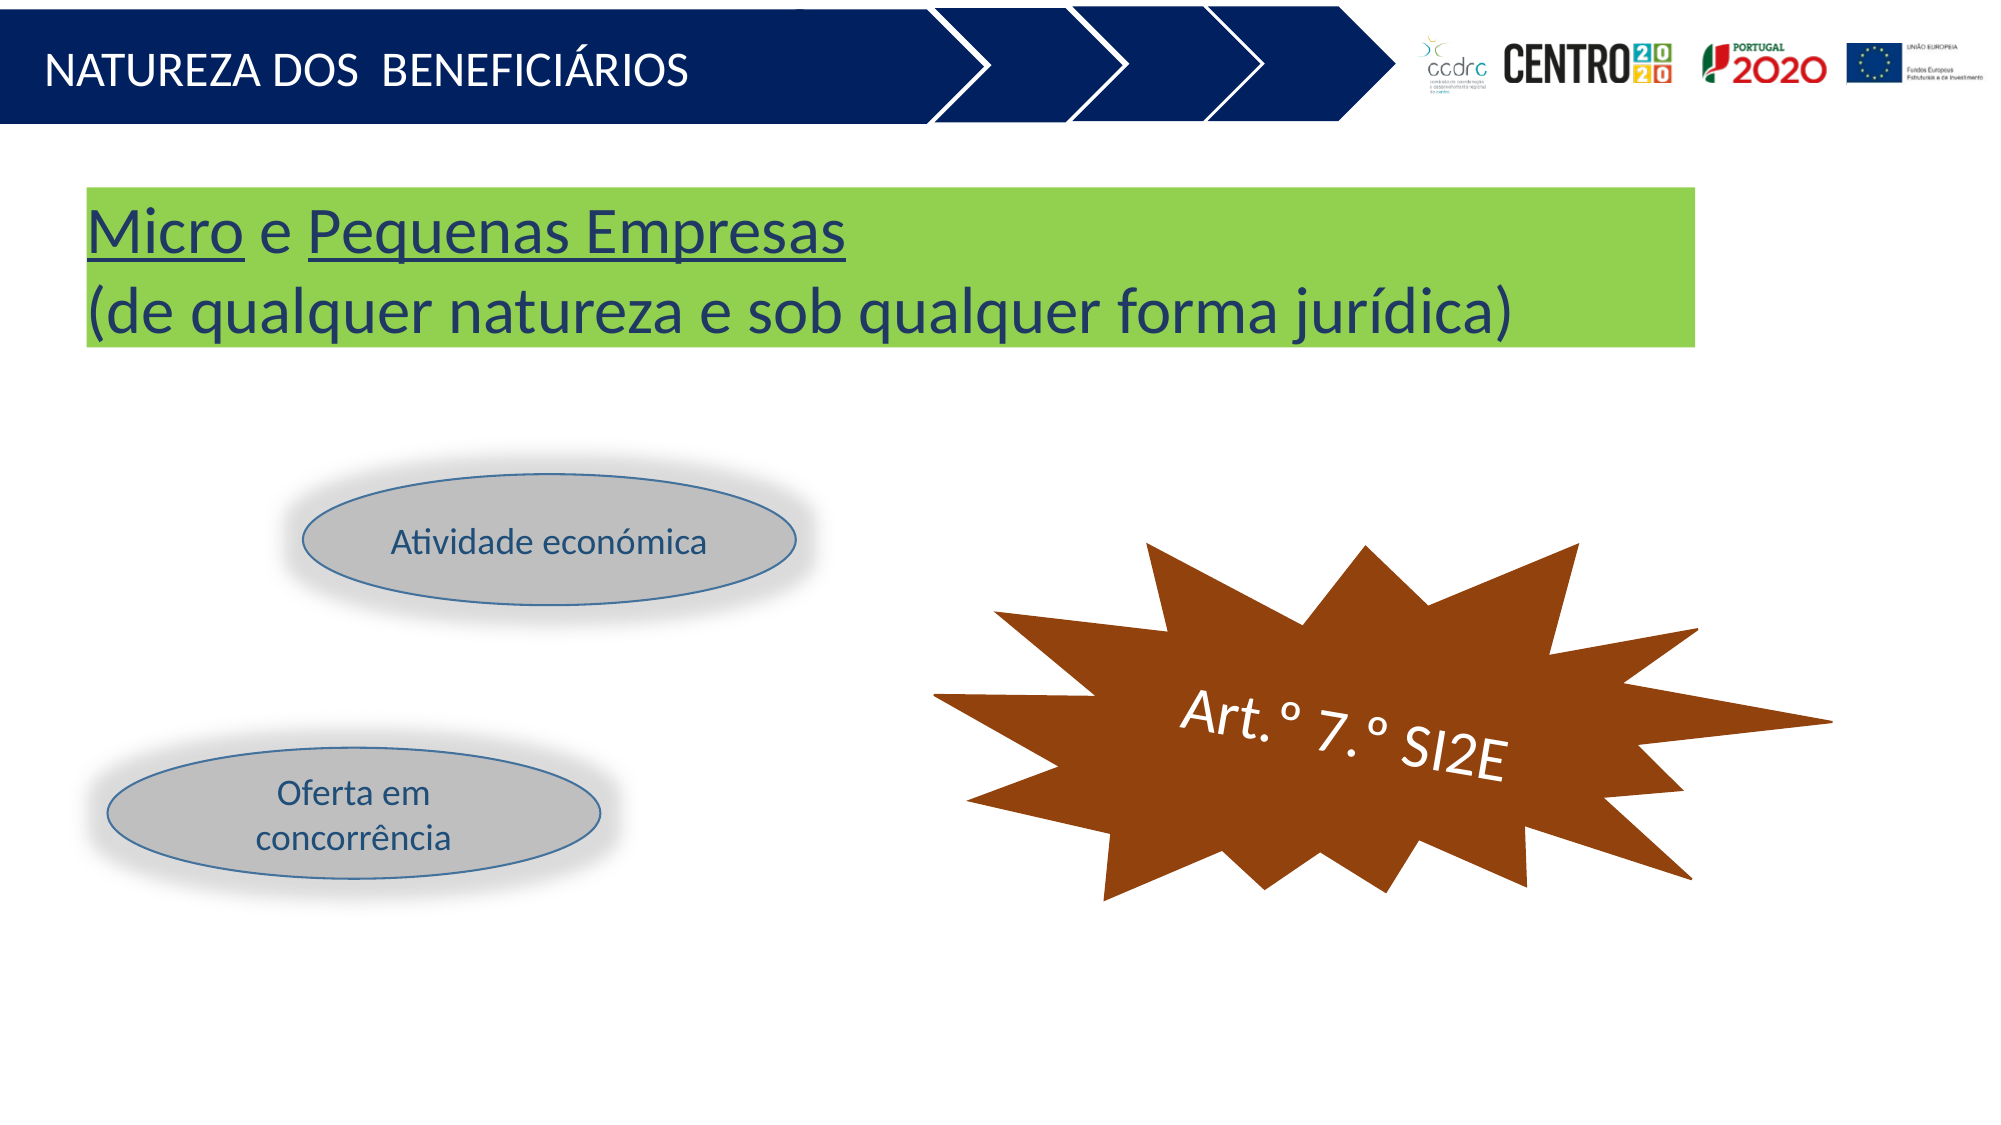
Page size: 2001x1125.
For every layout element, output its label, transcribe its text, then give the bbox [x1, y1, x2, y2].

text_box CENTRO 2020 POR EIXOS [1396, 30, 1406, 85]
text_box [0, 6, 1396, 124]
text_box Art.º 7.º SI2E [933, 542, 1833, 902]
text_box Atividade económica [301, 473, 797, 607]
text_box Micro e Pequenas Empresas (de qualquer natureza e sob qualquer forma jurídica) [86, 187, 1696, 348]
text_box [1406, 24, 1988, 104]
text_box Oferta em concorrência [106, 746, 602, 880]
